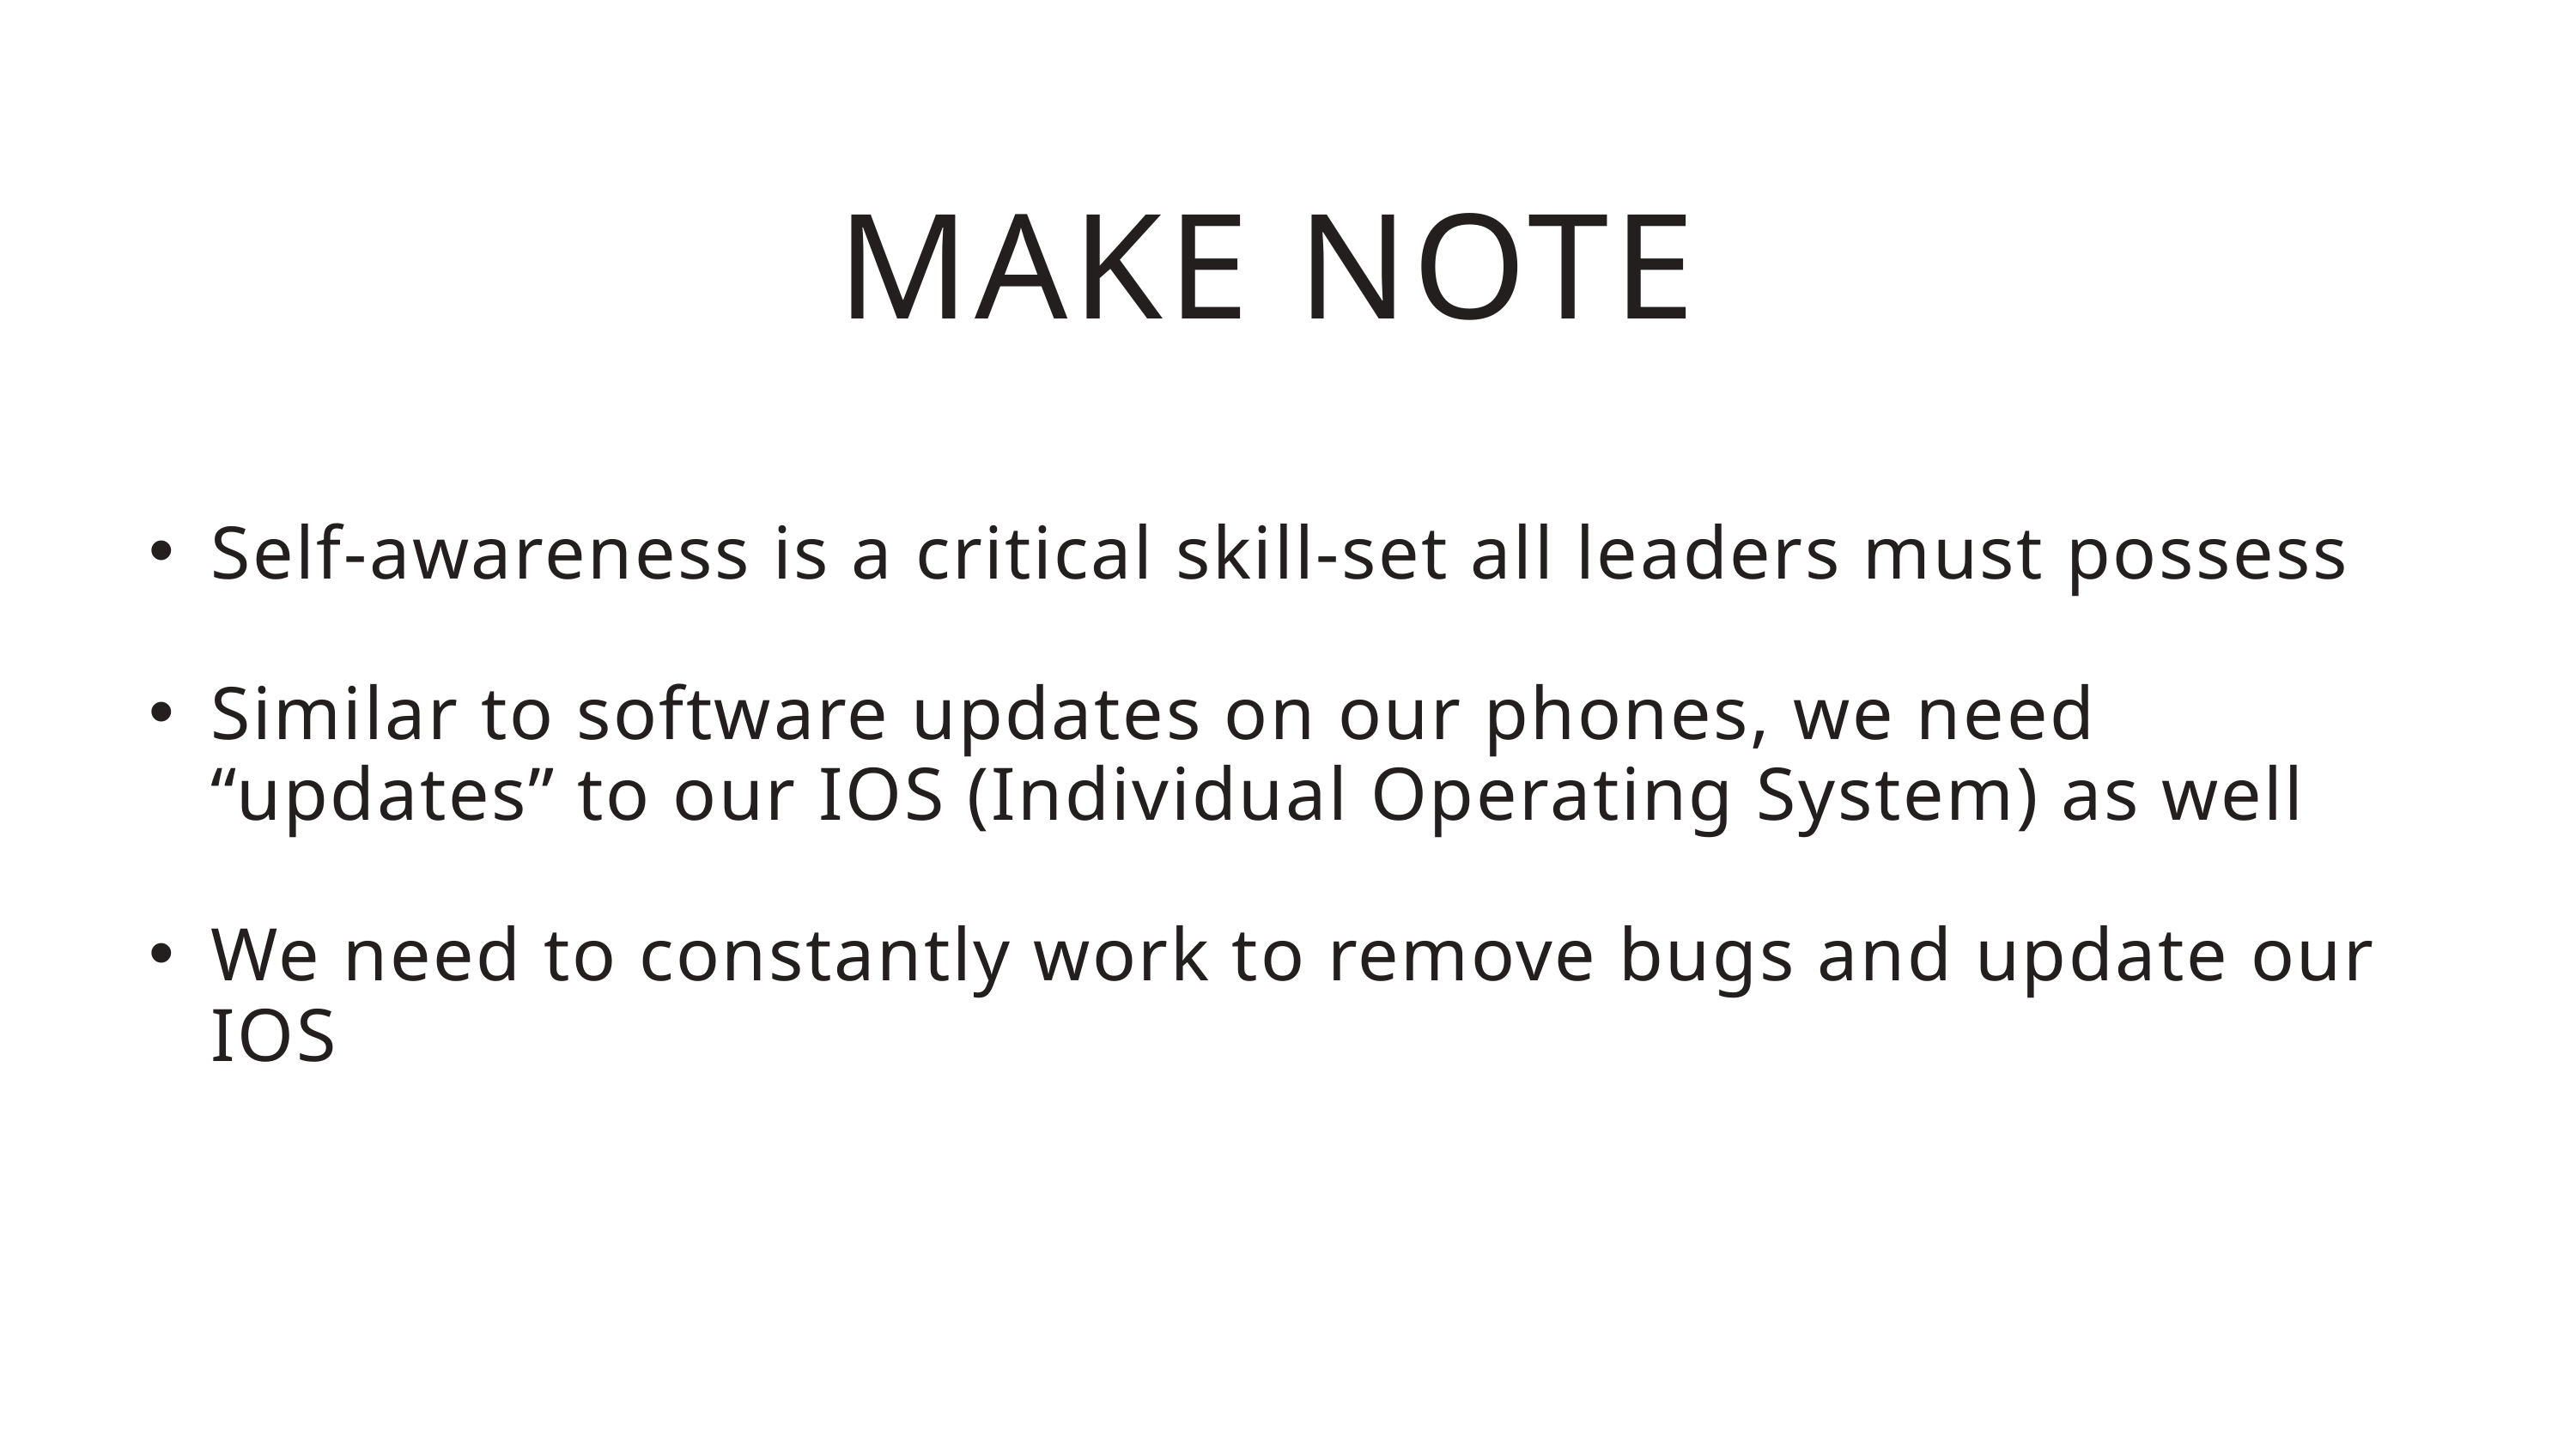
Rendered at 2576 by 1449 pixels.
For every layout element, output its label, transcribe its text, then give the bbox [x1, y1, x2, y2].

text_box MAKE NOTE [298, 187, 2237, 349]
text_box Self-awareness is a critical skill-set all leaders must possess Similar to software updates on our phones, we need “updates” to our IOS (Individual Operating System) as well We need to constantly work to remove bugs and update our IOS [87, 512, 2447, 1345]
